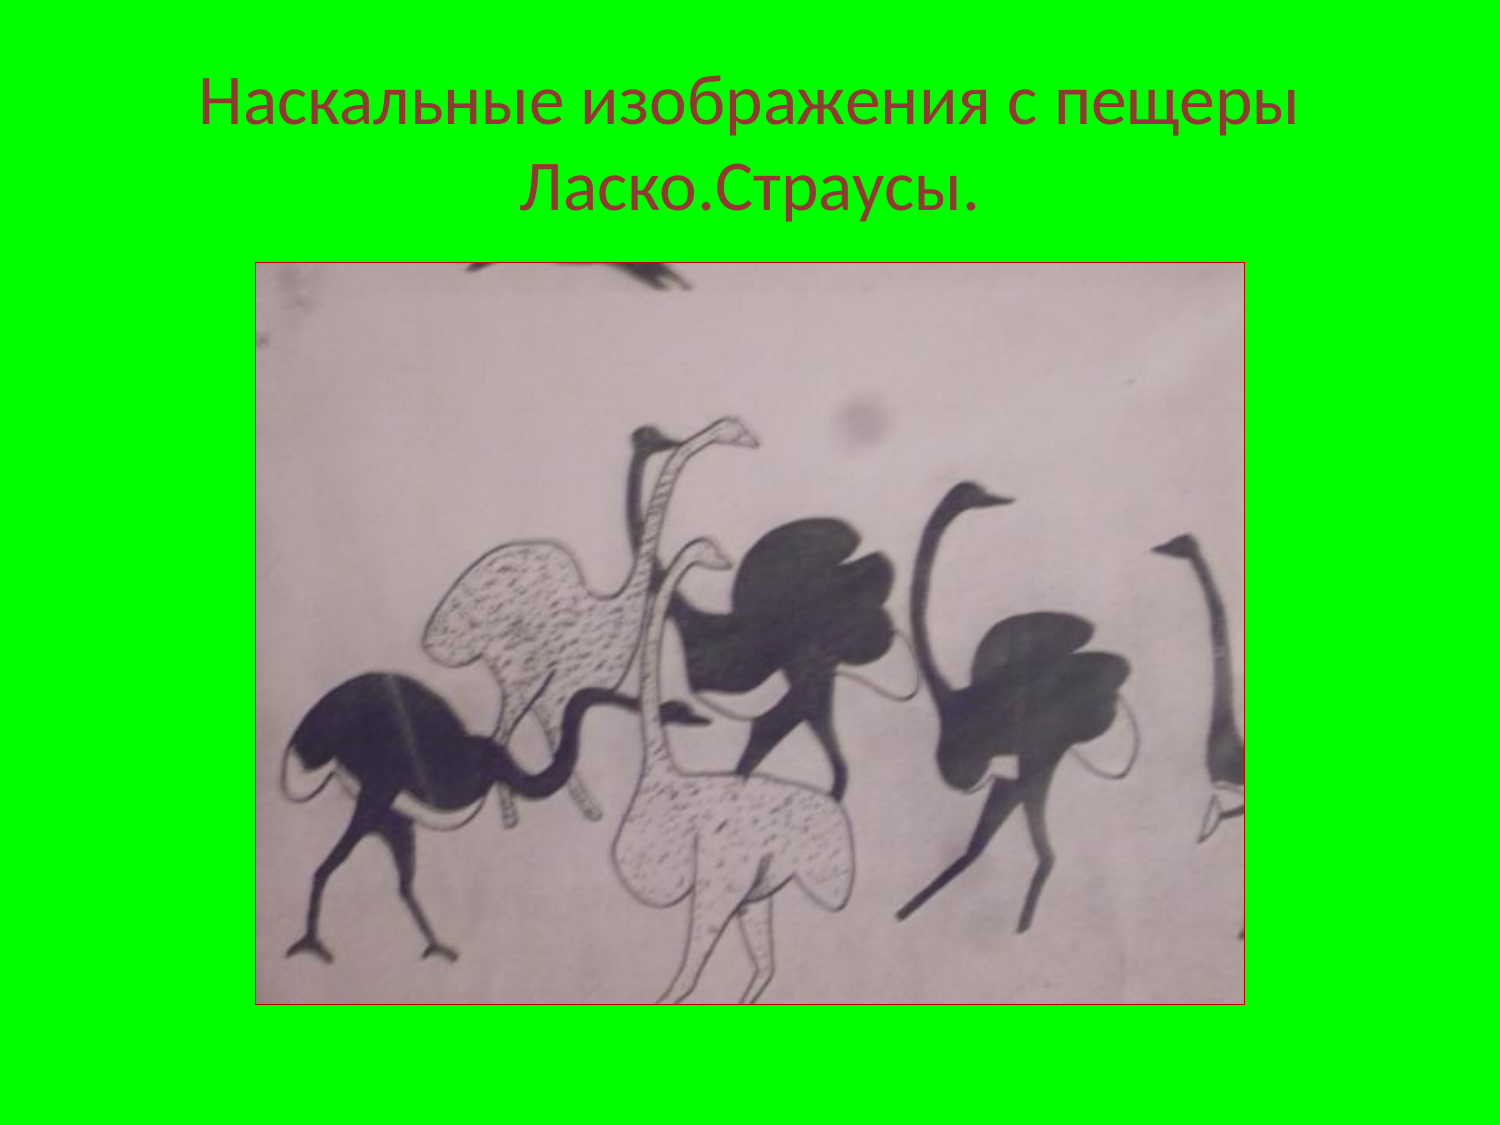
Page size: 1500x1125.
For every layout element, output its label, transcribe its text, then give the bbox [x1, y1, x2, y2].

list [254, 262, 1246, 1006]
title Наскальные изображения с пещеры Ласко.Страусы. [75, 45, 1425, 233]
